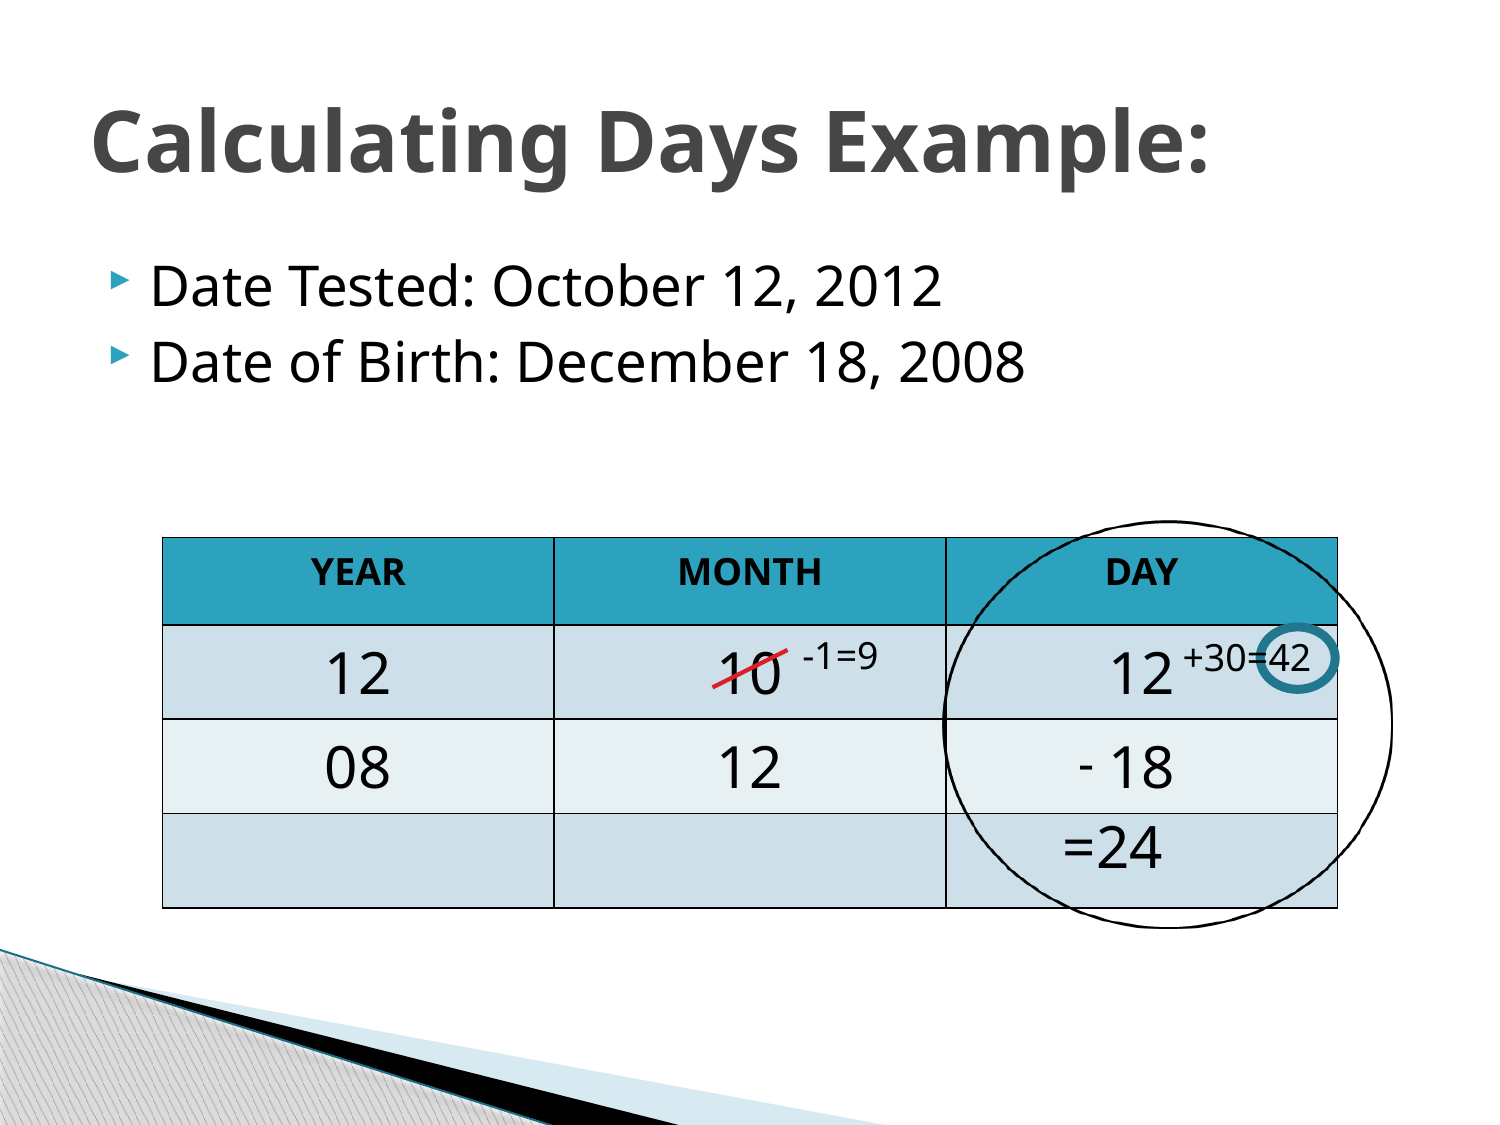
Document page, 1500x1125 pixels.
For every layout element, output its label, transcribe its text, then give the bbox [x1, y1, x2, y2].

table_cell [555, 814, 936, 907]
table_header YEAR [163, 538, 553, 624]
title Calculating Days Example: [75, 45, 1425, 233]
table_header MONTH [555, 538, 936, 624]
table_cell 12 [555, 720, 936, 813]
list Date Tested: October 12, 2012 Date of Birth: December 18, 2008 [75, 243, 1425, 986]
picture [942, 520, 1393, 929]
table_cell 10 [555, 626, 936, 718]
table_cell [163, 814, 553, 907]
text_box -1=9 [787, 624, 922, 685]
table_cell 08 [163, 720, 553, 813]
table_cell 12 [163, 626, 553, 718]
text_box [712, 649, 788, 688]
